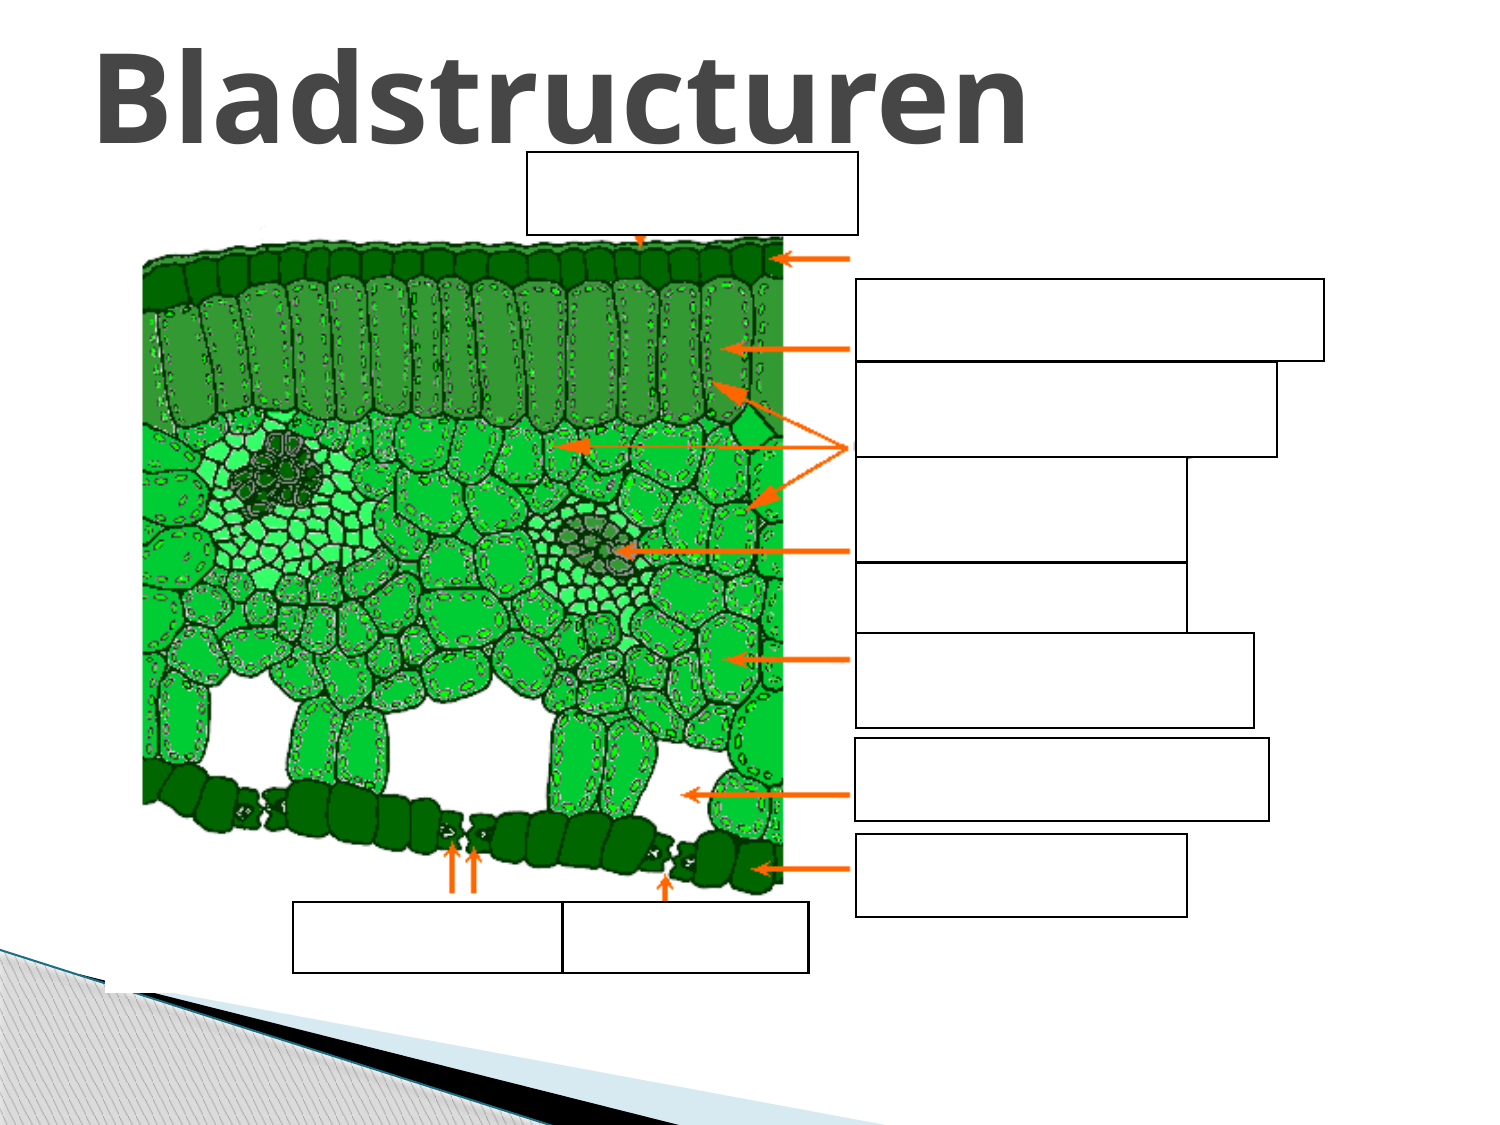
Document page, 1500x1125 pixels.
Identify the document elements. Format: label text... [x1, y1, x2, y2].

title Bladstructuren [75, 0, 1425, 188]
text_box [1304, 278, 1325, 362]
picture [105, 152, 1298, 994]
